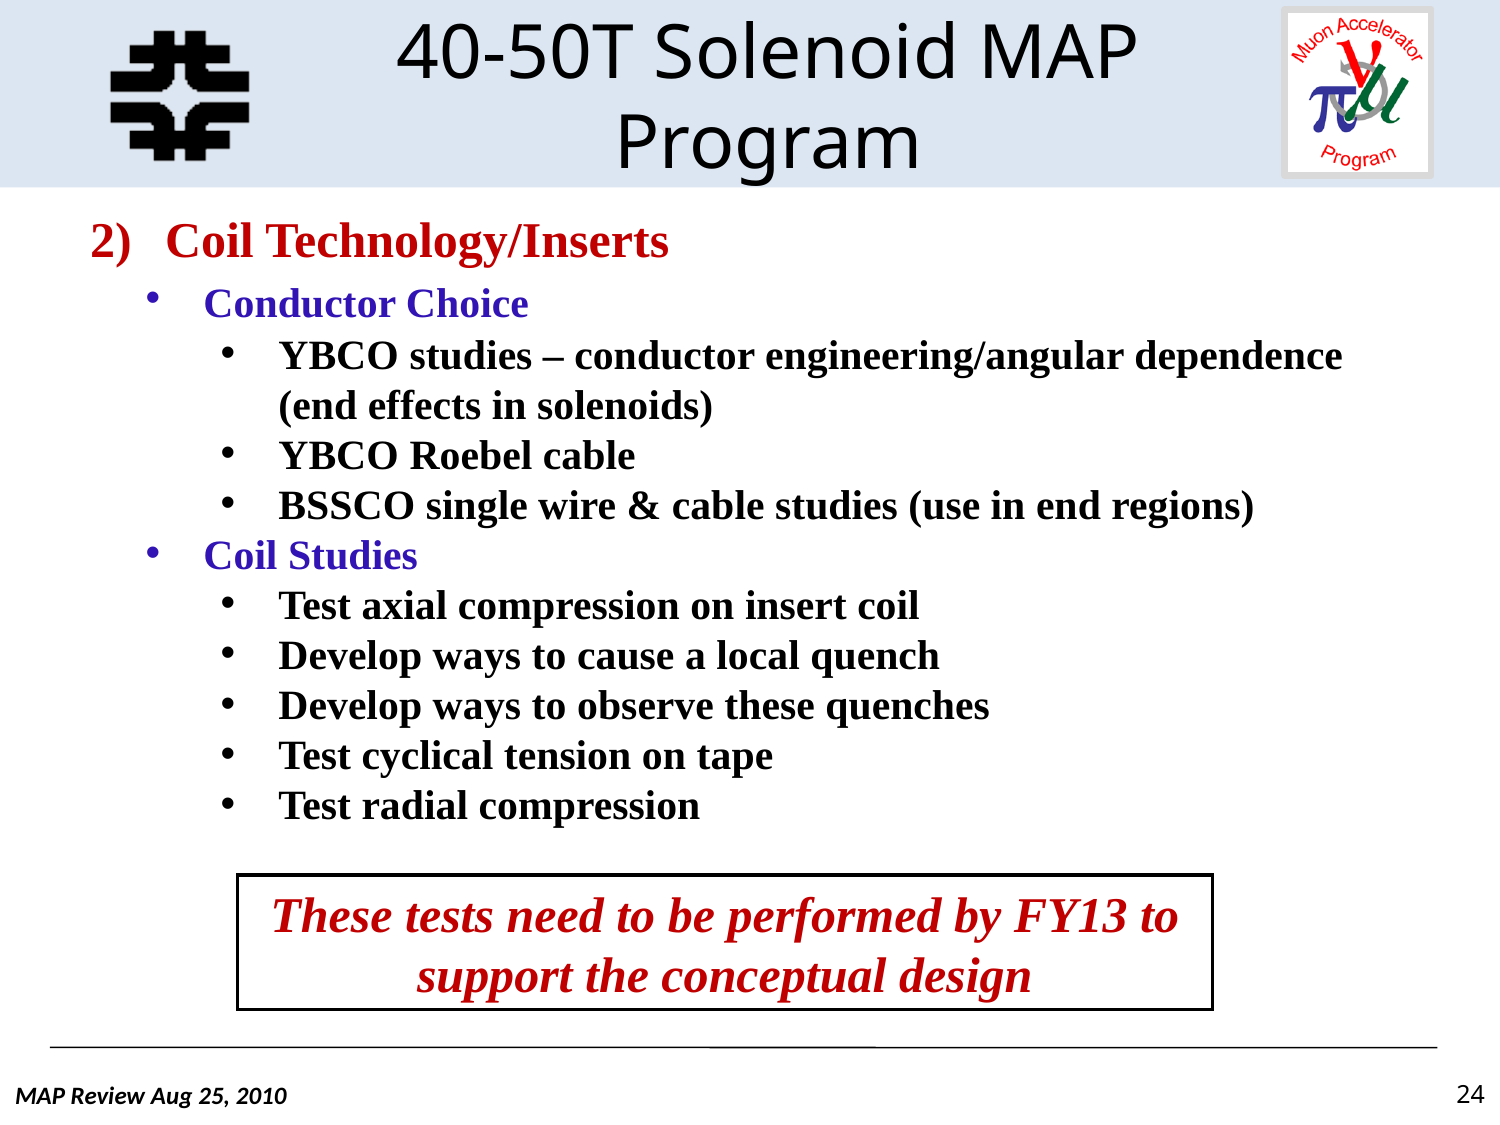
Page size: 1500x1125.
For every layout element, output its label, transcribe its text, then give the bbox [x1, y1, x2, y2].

subtitle Coil Technology/Inserts Conductor Choice YBCO studies – conductor engineering/angular dependence (end effects in solenoids) YBCO Roebel cable BSSCO single wire & cable studies (use in end regions) Coil Studies Test axial compression on insert coil Develop ways to cause a local quench Develop ways to observe these quenches Test cyclical tension on tape Test radial compression [74, 199, 1438, 1026]
slide_number 24 [1149, 1065, 1500, 1125]
title 40-50T Solenoid MAP Program [249, 0, 1288, 188]
text_box These tests need to be performed by FY13 to support the conceptual design [237, 874, 1213, 1010]
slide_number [0, 1065, 350, 1125]
picture [1288, 13, 1428, 172]
